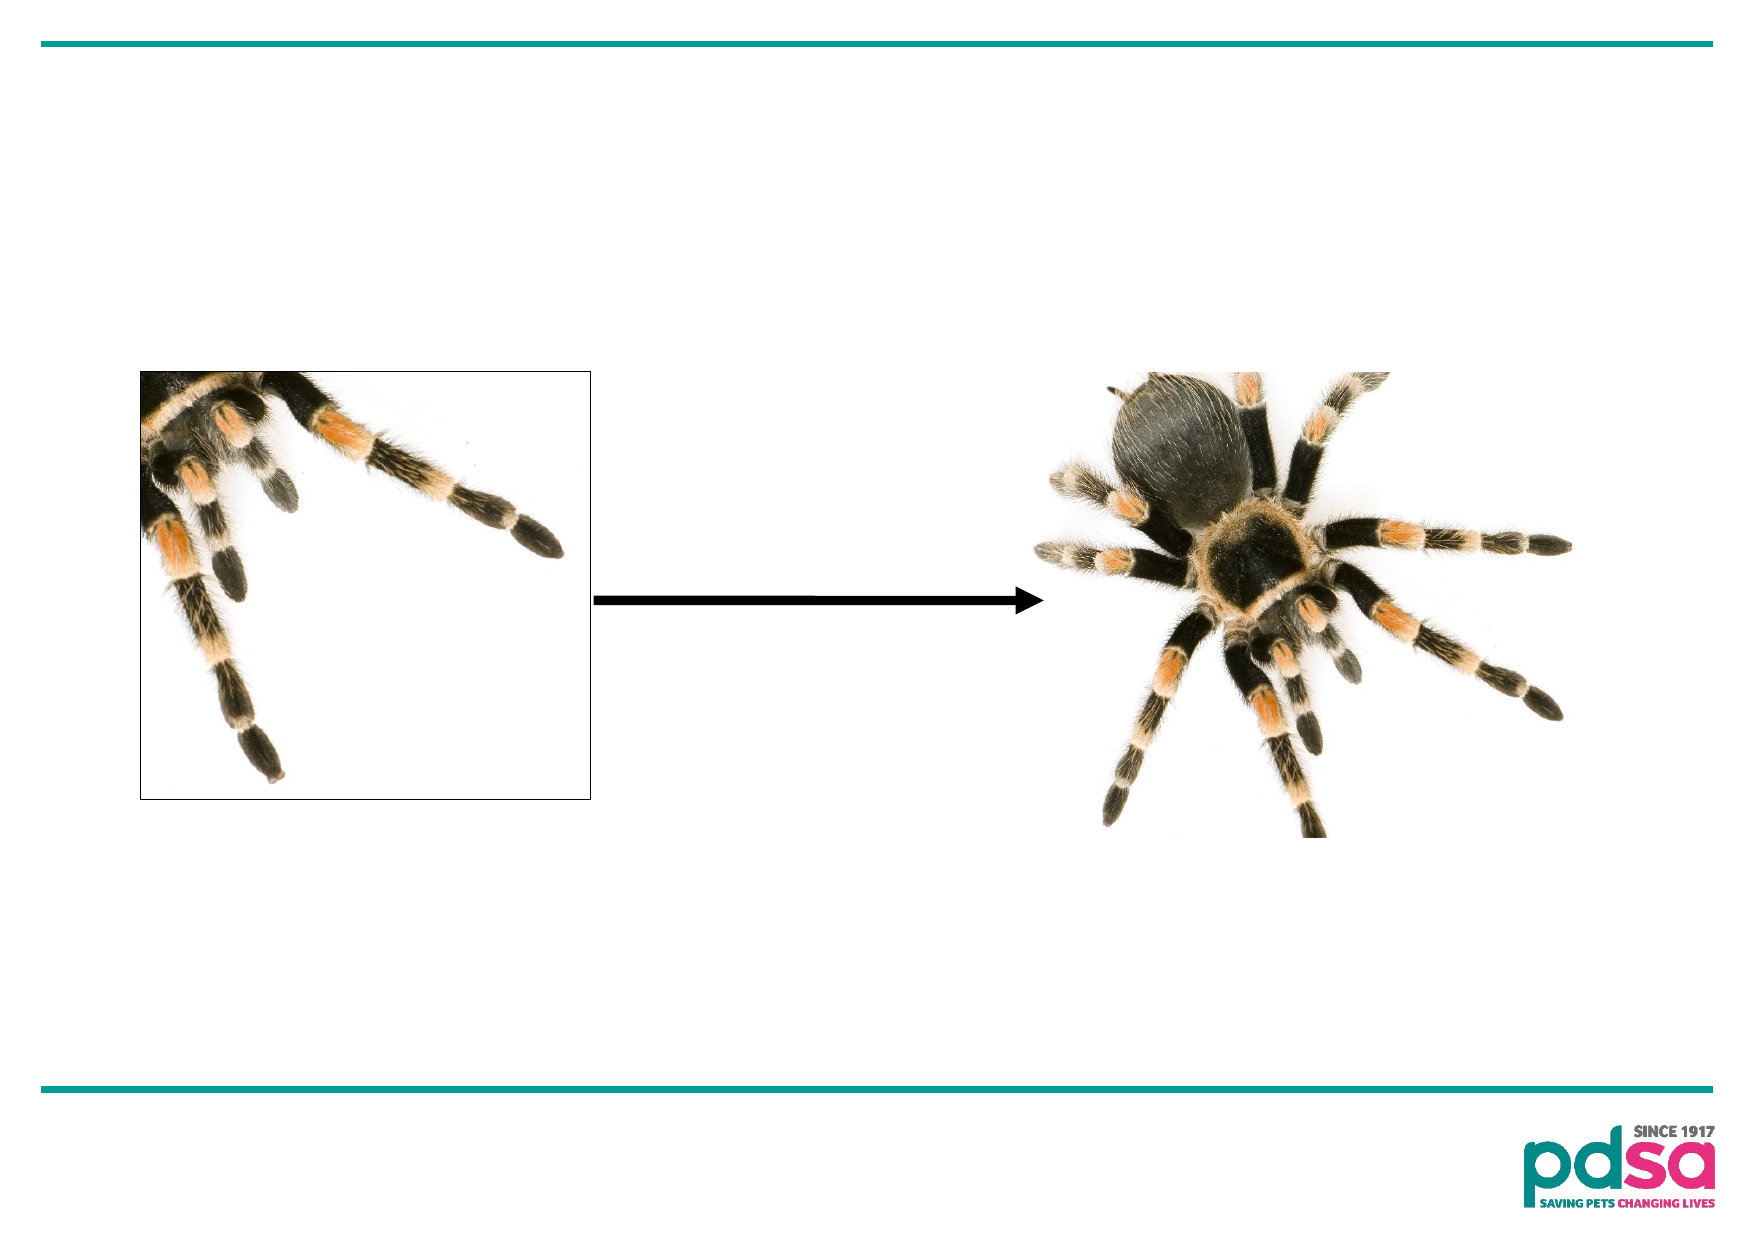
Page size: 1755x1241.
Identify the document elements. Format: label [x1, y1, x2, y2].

picture [140, 371, 591, 800]
picture [1523, 1125, 1715, 1208]
picture [983, 371, 1643, 838]
